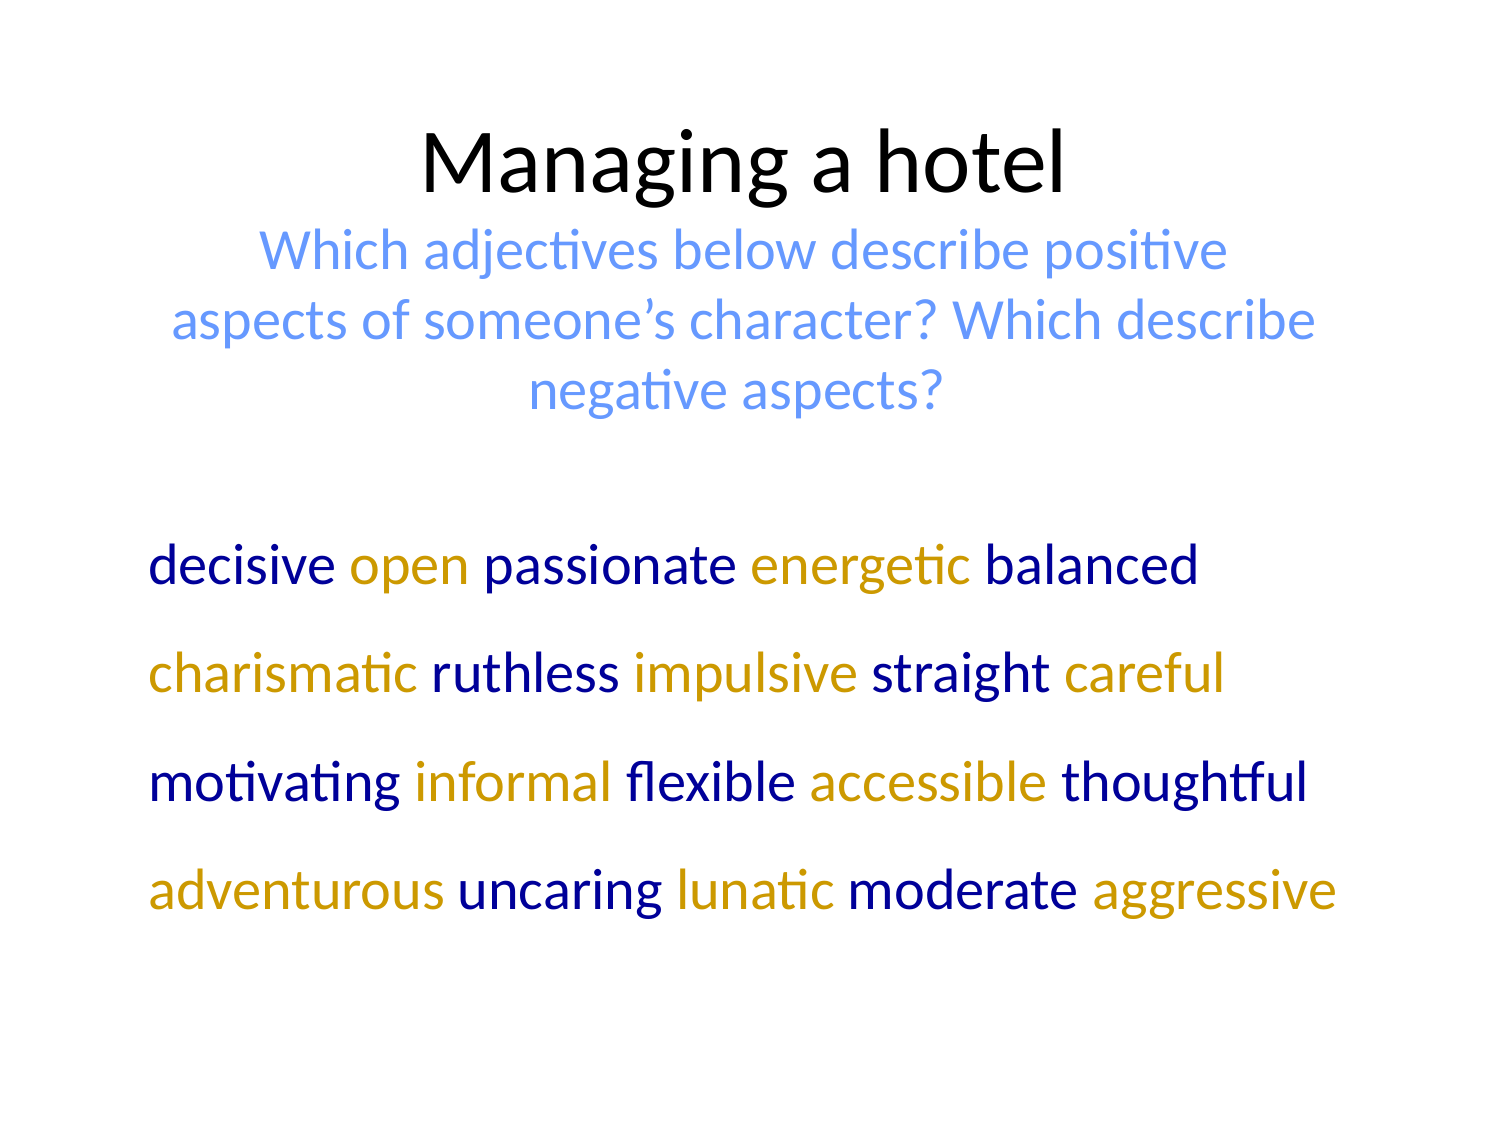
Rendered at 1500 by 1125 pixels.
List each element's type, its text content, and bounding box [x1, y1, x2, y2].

text_box decisive open passionate energetic balanced charismatic ruthless impulsive straight careful motivating informal flexible accessible thoughtful adventurous uncaring lunatic moderate aggressive [58, 410, 1453, 929]
text_box Managing a hotel Which adjectives below describe positive aspects of someone’s character? Which describe negative aspects? [152, 93, 1336, 429]
